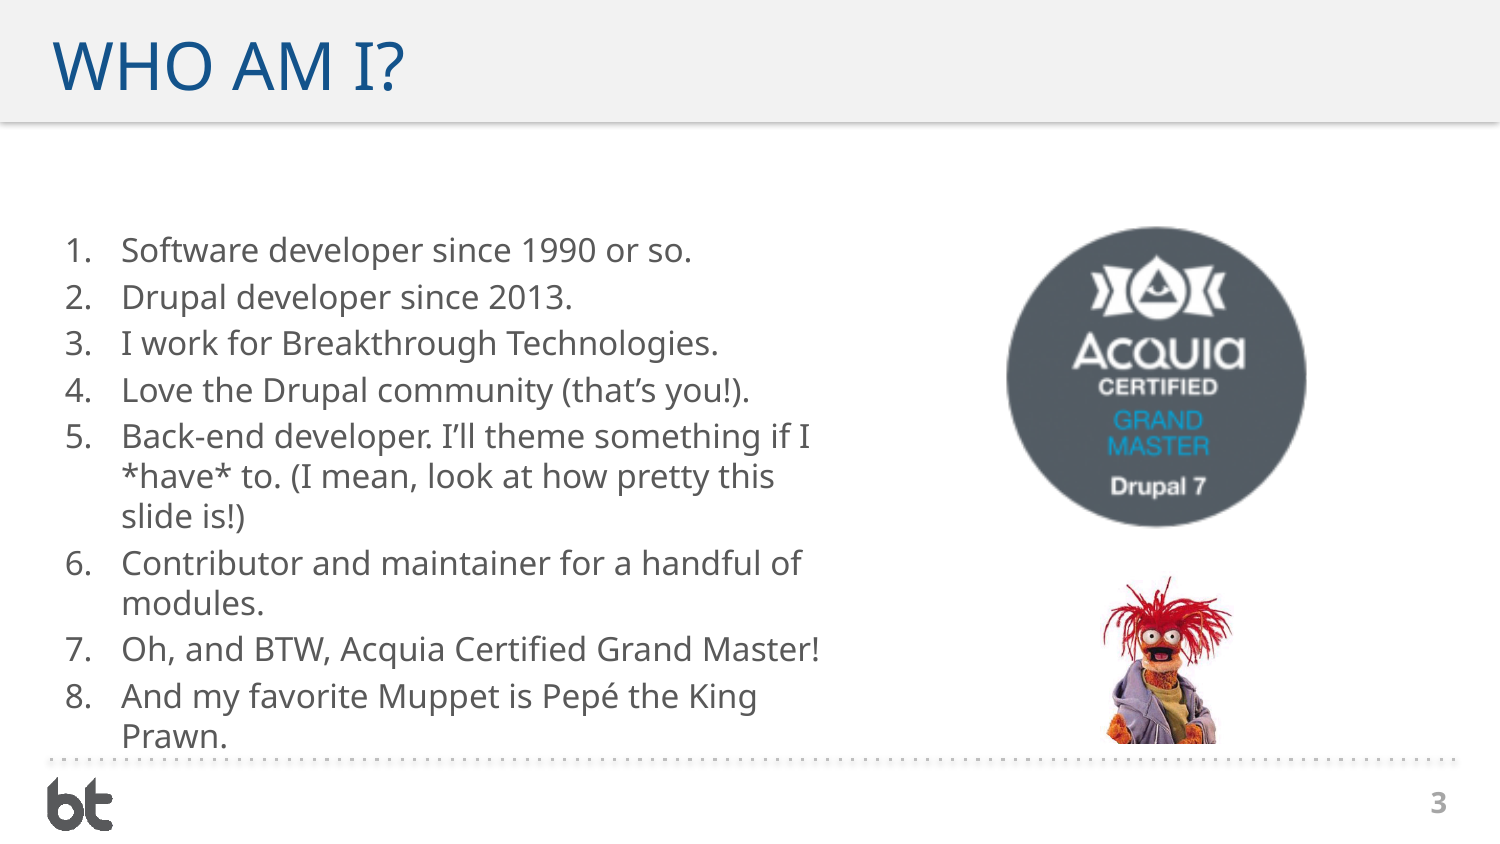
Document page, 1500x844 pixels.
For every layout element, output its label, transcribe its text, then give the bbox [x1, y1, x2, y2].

list Software developer since 1990 or so. Drupal developer since 2013. I work for Breakthrough Technologies. Love the Drupal community (that’s you!). Back-end developer. I’ll theme something if I *have* to. (I mean, look at how pretty this slide is!) Contributor and maintainer for a handful of modules. Oh, and BTW, Acquia Certified Grand Master! And my favorite Muppet is Pepé the King Prawn. [50, 221, 838, 685]
slide_number 3 [1350, 782, 1463, 828]
picture [37, 771, 122, 836]
picture [999, 221, 1313, 535]
title Who am i? [37, 0, 1388, 132]
picture [1099, 571, 1234, 744]
